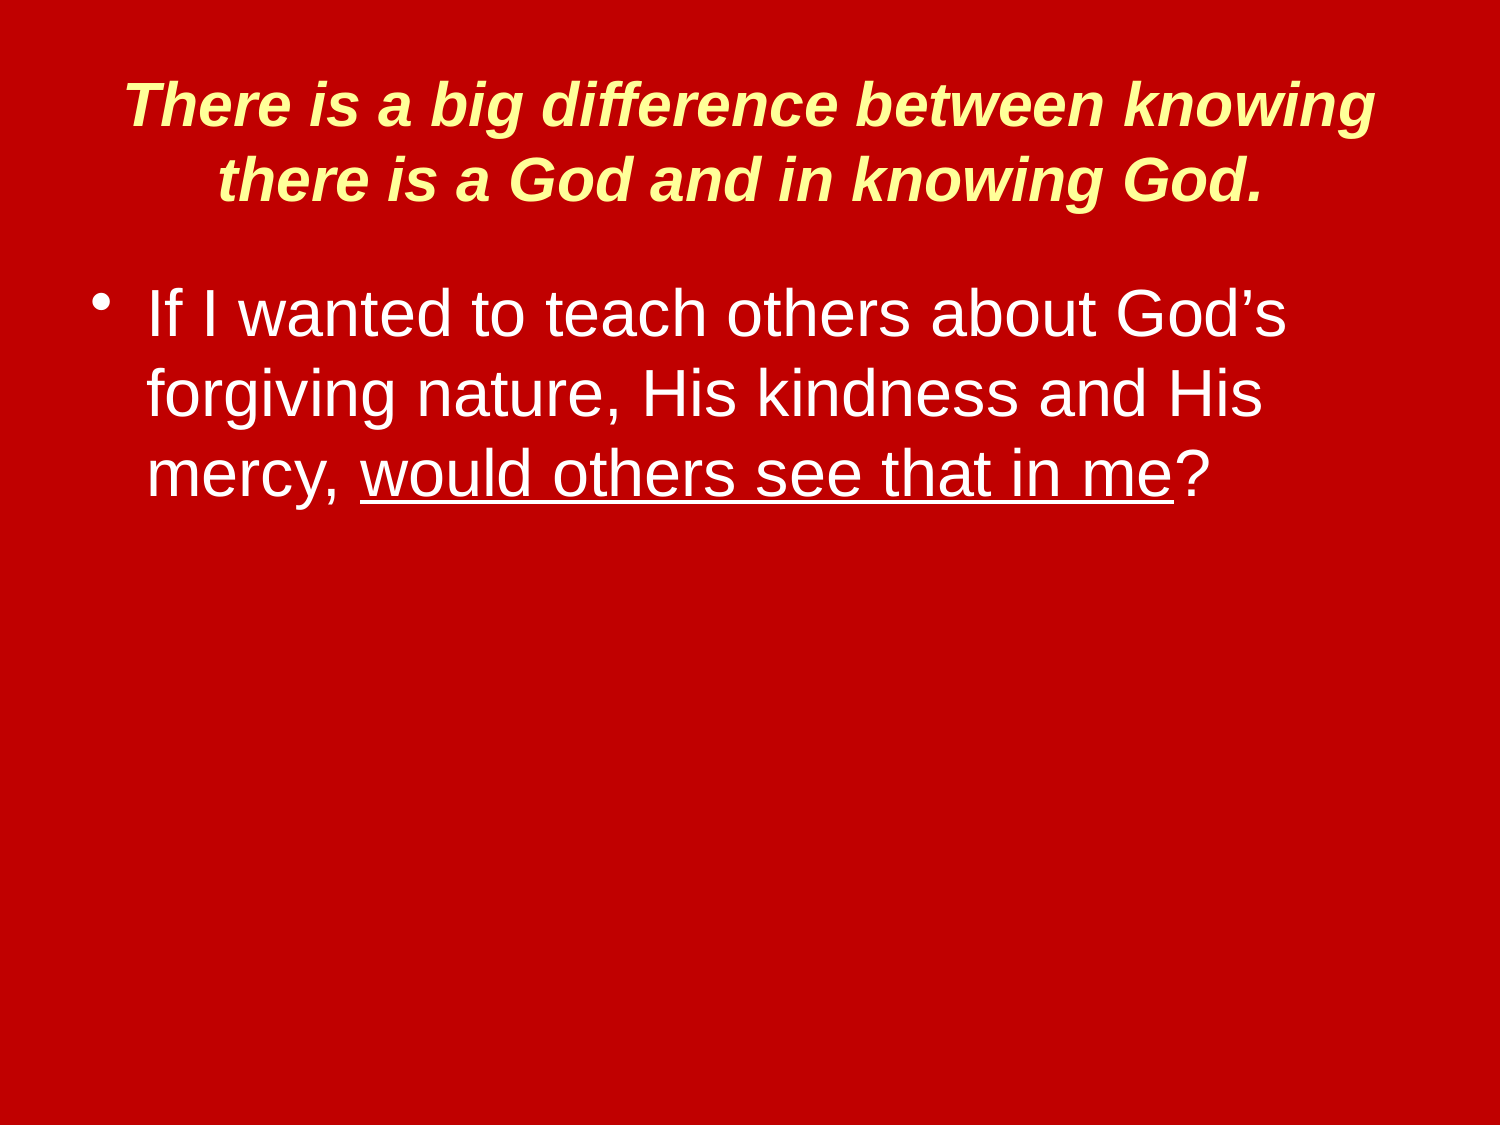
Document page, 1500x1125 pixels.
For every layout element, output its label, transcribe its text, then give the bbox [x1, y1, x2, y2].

list If I wanted to teach others about God’s forgiving nature, His kindness and His mercy, would others see that in me? [75, 262, 1425, 1005]
title There is a big difference between knowing there is a God and in knowing God. [75, 45, 1425, 233]
